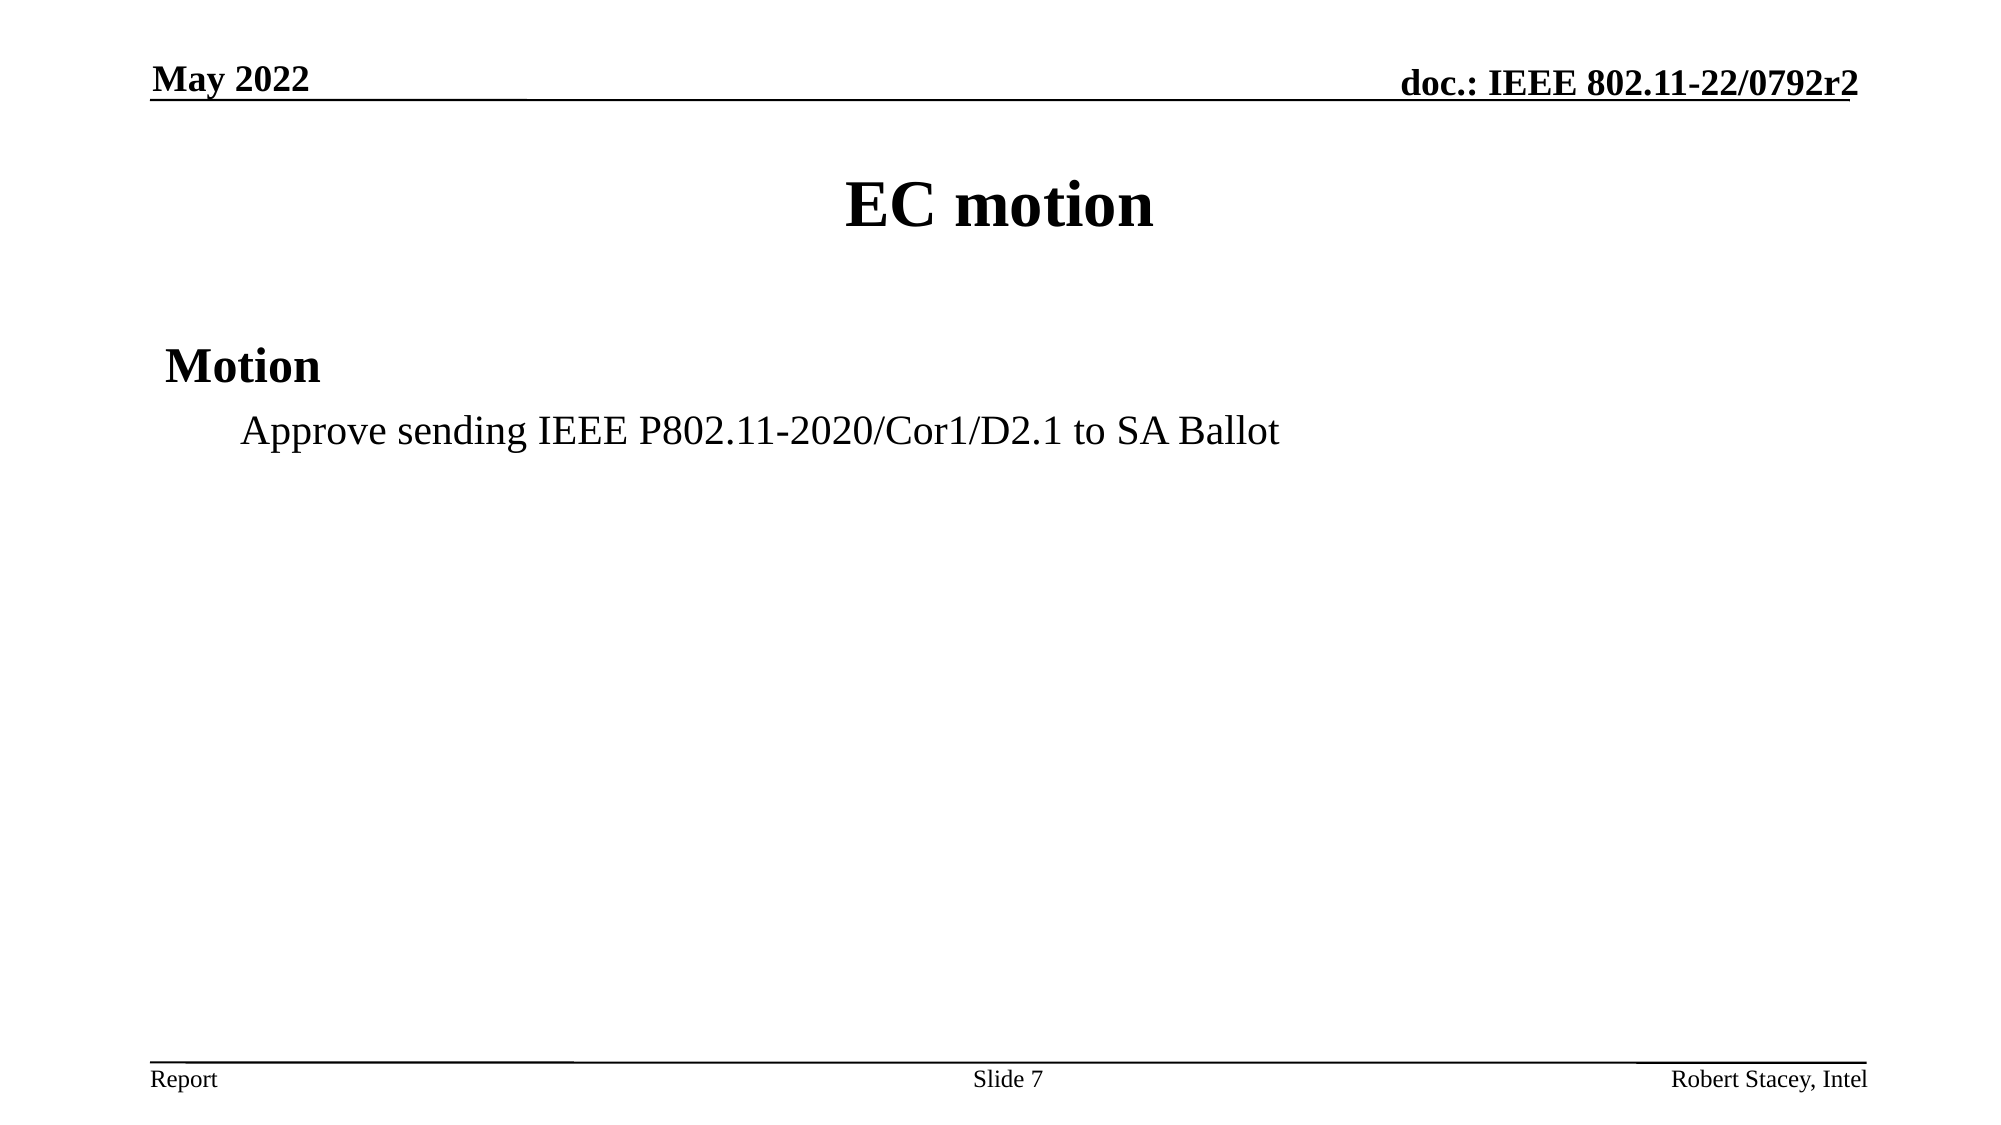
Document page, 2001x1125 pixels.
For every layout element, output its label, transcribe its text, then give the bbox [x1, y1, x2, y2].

footer Robert Stacey, Intel [1171, 1061, 1869, 1093]
slide_number Slide 7 [950, 1061, 1067, 1123]
title EC motion [149, 112, 1850, 288]
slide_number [152, 54, 563, 100]
list Motion Approve sending IEEE P802.11-2020/Cor1/D2.1 to SA Ballot [149, 324, 1850, 1000]
